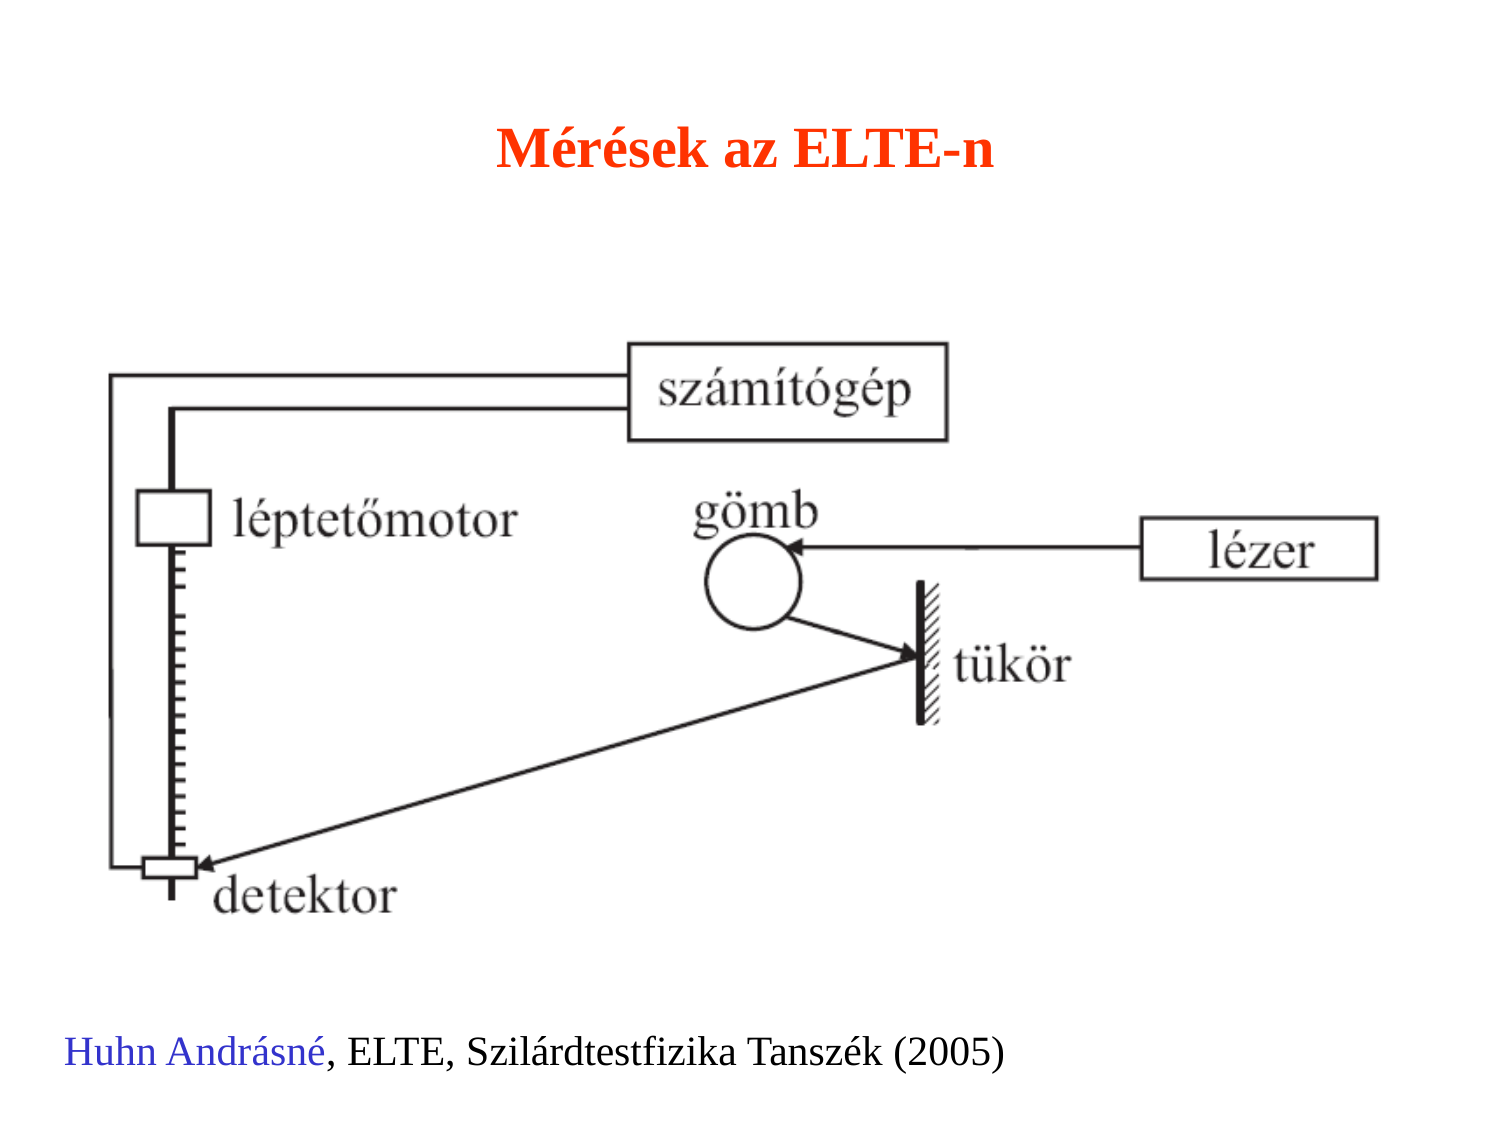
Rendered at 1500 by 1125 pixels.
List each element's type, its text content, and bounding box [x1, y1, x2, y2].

picture [88, 290, 1412, 928]
text_box Huhn Andrásné, ELTE, Szilárdtestfizika Tanszék (2005) [49, 999, 1036, 1085]
text_box Mérések az ELTE-n [481, 101, 1011, 188]
